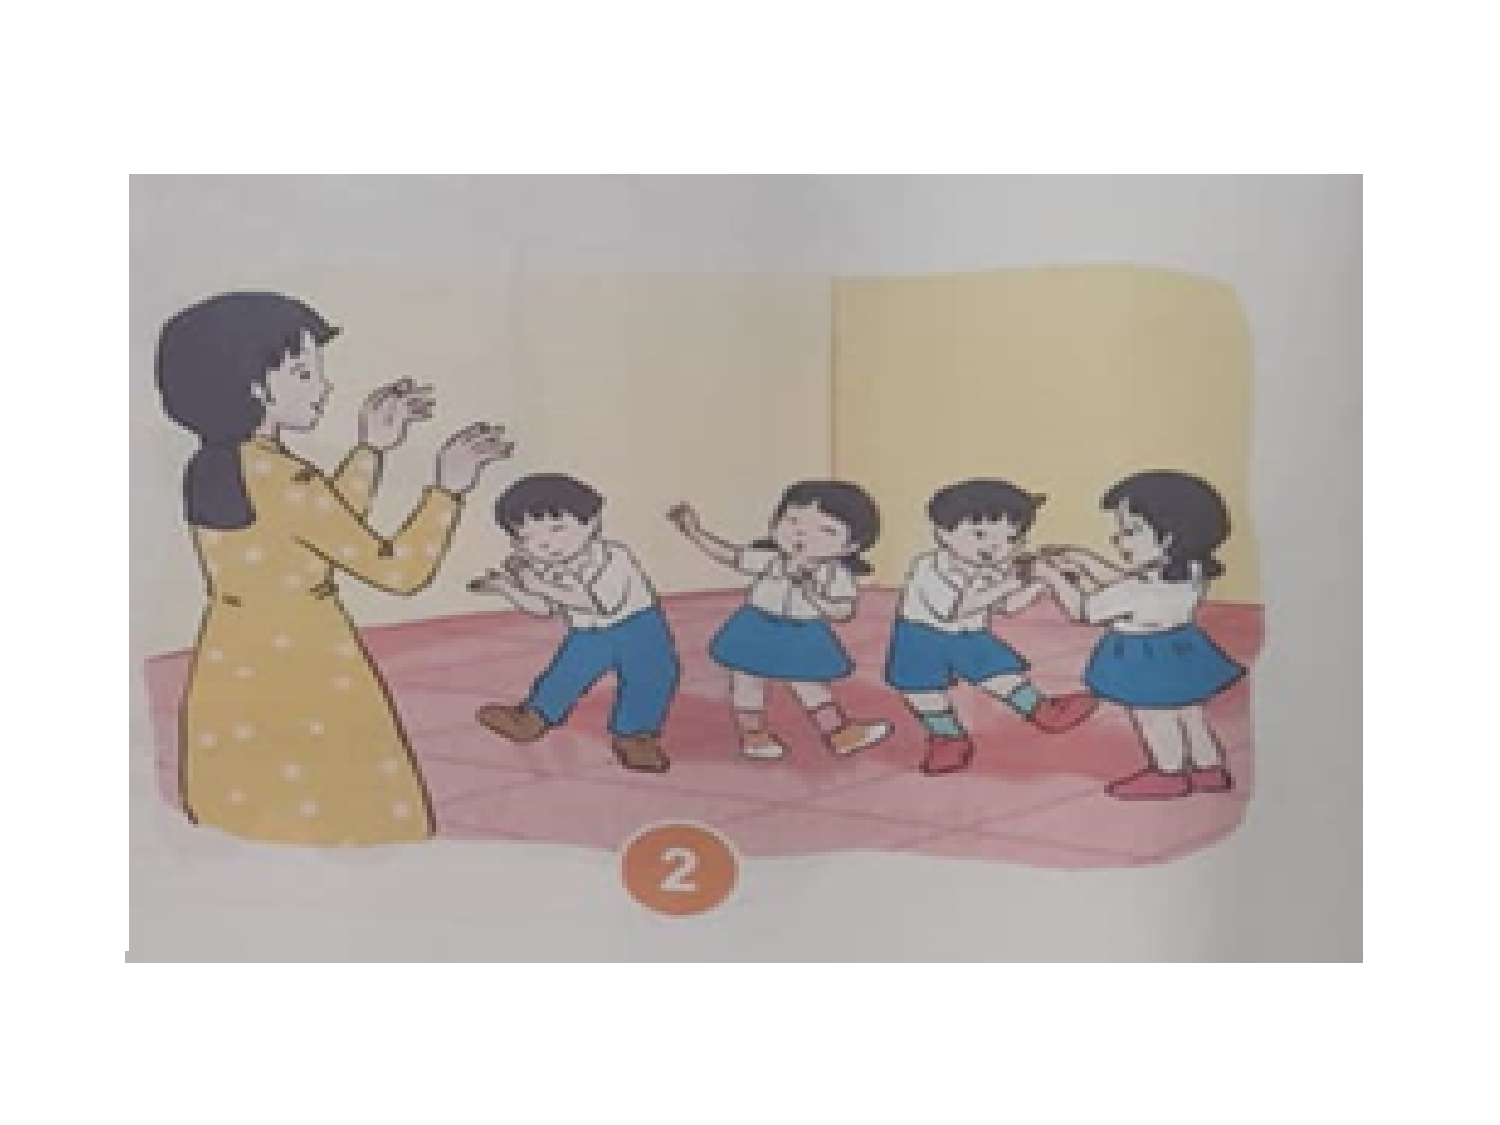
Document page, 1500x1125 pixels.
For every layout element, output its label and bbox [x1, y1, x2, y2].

picture [124, 174, 1363, 963]
